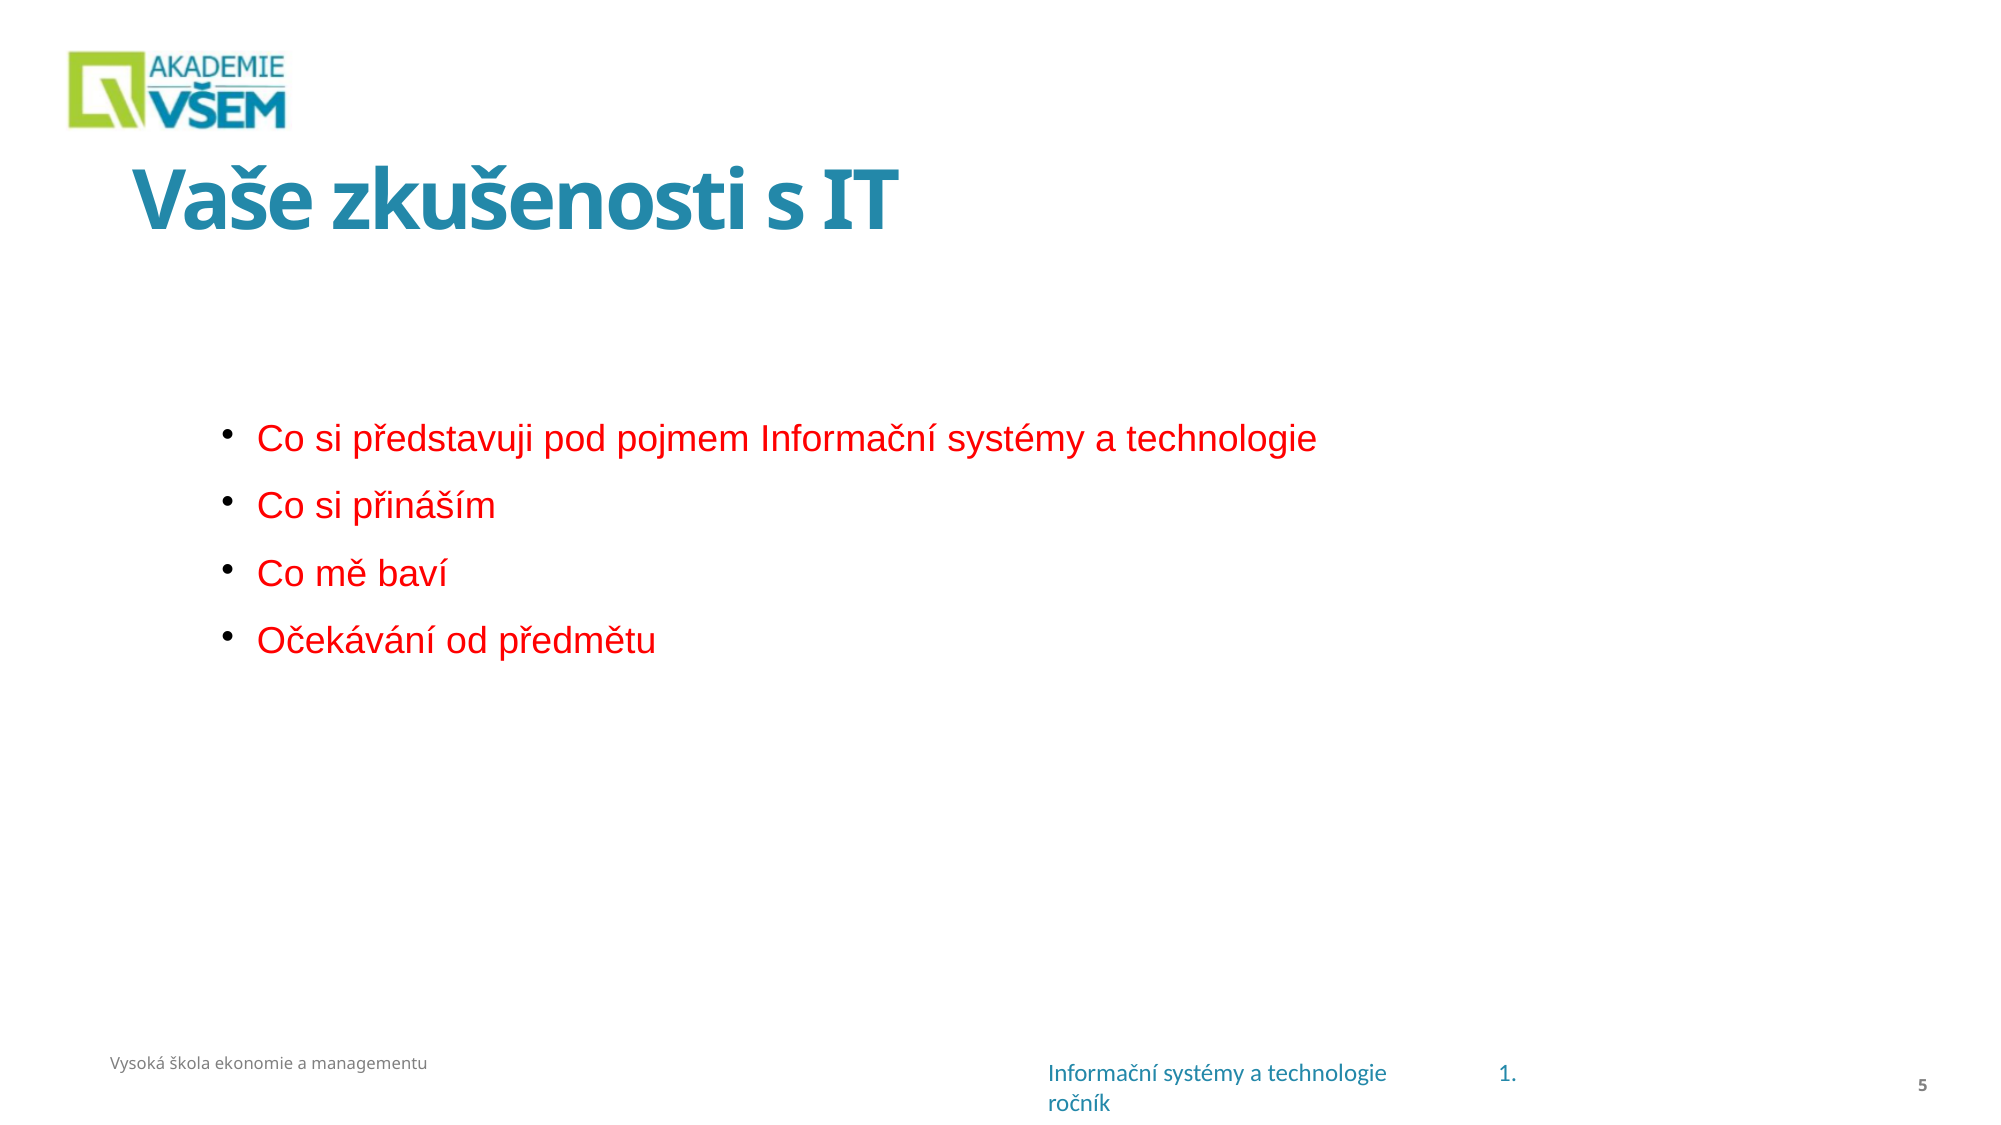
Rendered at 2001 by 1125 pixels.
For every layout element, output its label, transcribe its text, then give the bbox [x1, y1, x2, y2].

slide_number <číslo> [1816, 1062, 1943, 1110]
text_box Vysoká škola ekonomie a managementu [95, 1045, 443, 1080]
title Vaše zkušenosti s IT [132, 175, 1158, 230]
text_box Co si představuji pod pojmem Informační systémy a technologie Co si přináším Co mě baví Očekávání od předmětu [206, 383, 1506, 693]
picture [58, 38, 299, 137]
